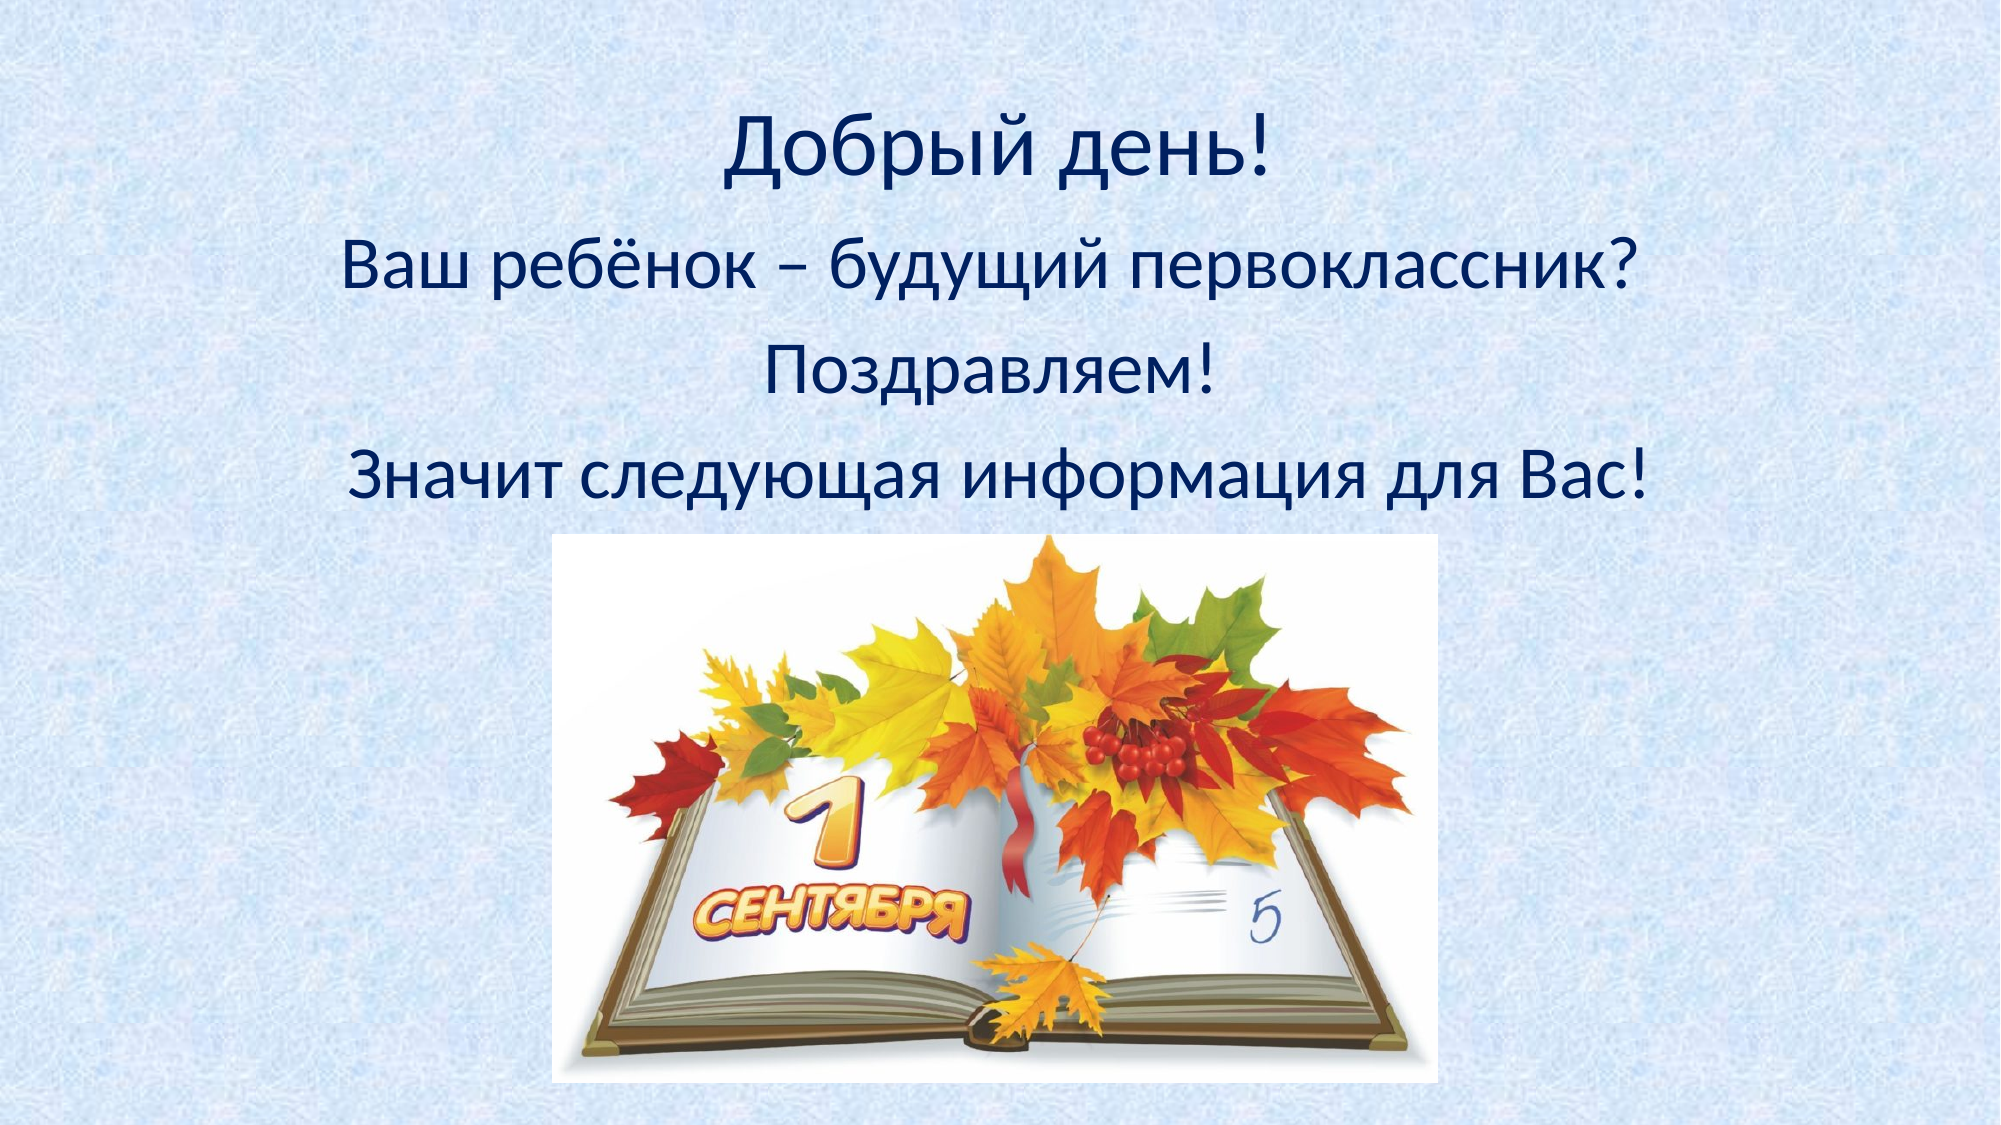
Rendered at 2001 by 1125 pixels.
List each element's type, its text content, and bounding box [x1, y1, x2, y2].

title Добрый день! [99, 45, 1900, 205]
list Ваш ребёнок – будущий первоклассник? Поздравляем! Значит следующая информация для Вас! [99, 205, 1900, 1005]
picture [0, 0, 2001, 1125]
